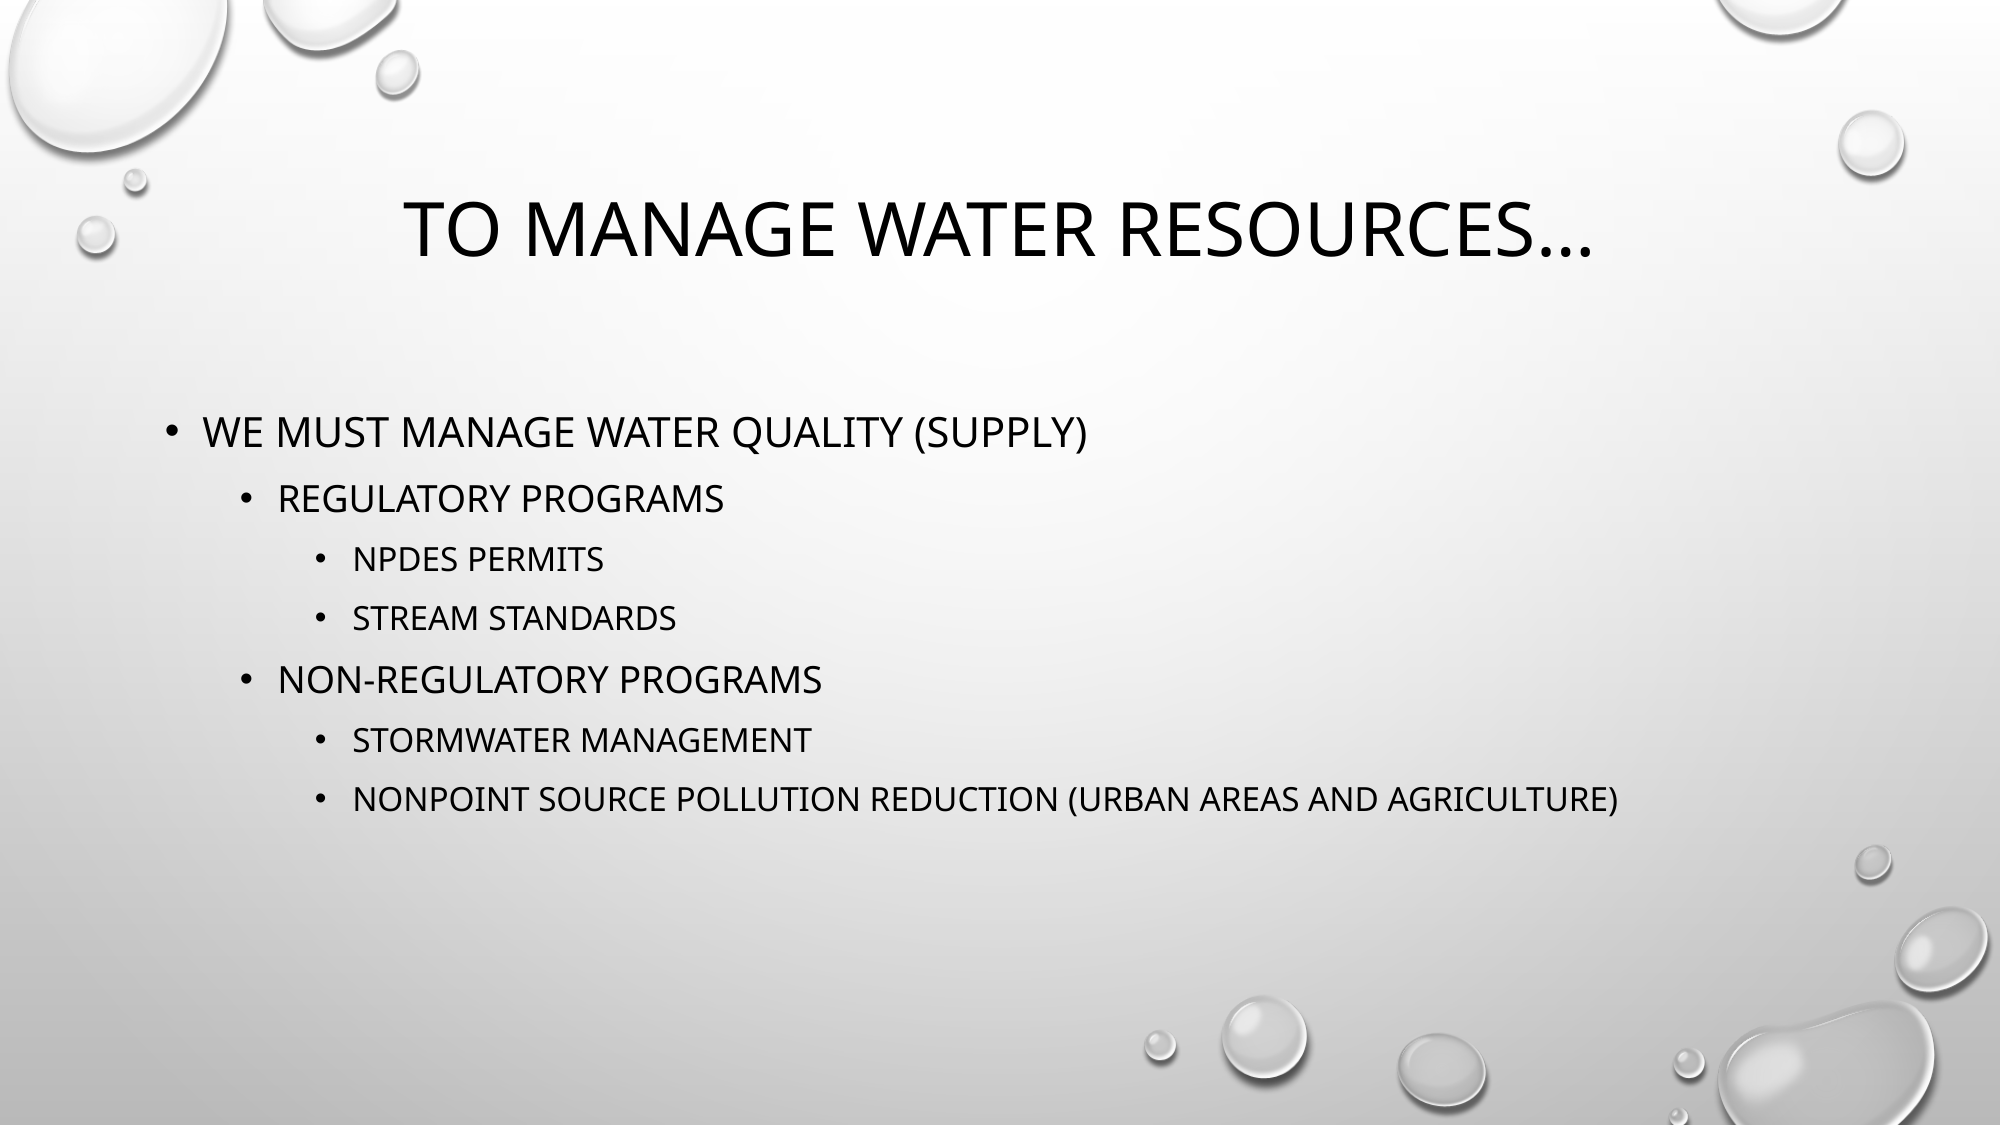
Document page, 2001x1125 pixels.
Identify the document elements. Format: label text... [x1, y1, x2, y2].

picture [0, 0, 2000, 1125]
title To Manage Water Resources… [149, 101, 1851, 364]
list We must manage water Quality (supply) Regulatory programs NPDES permits Stream Standards Non-regulatory programs Stormwater management Nonpoint source pollution reduction (urban areas and agriculture) [149, 388, 1850, 950]
